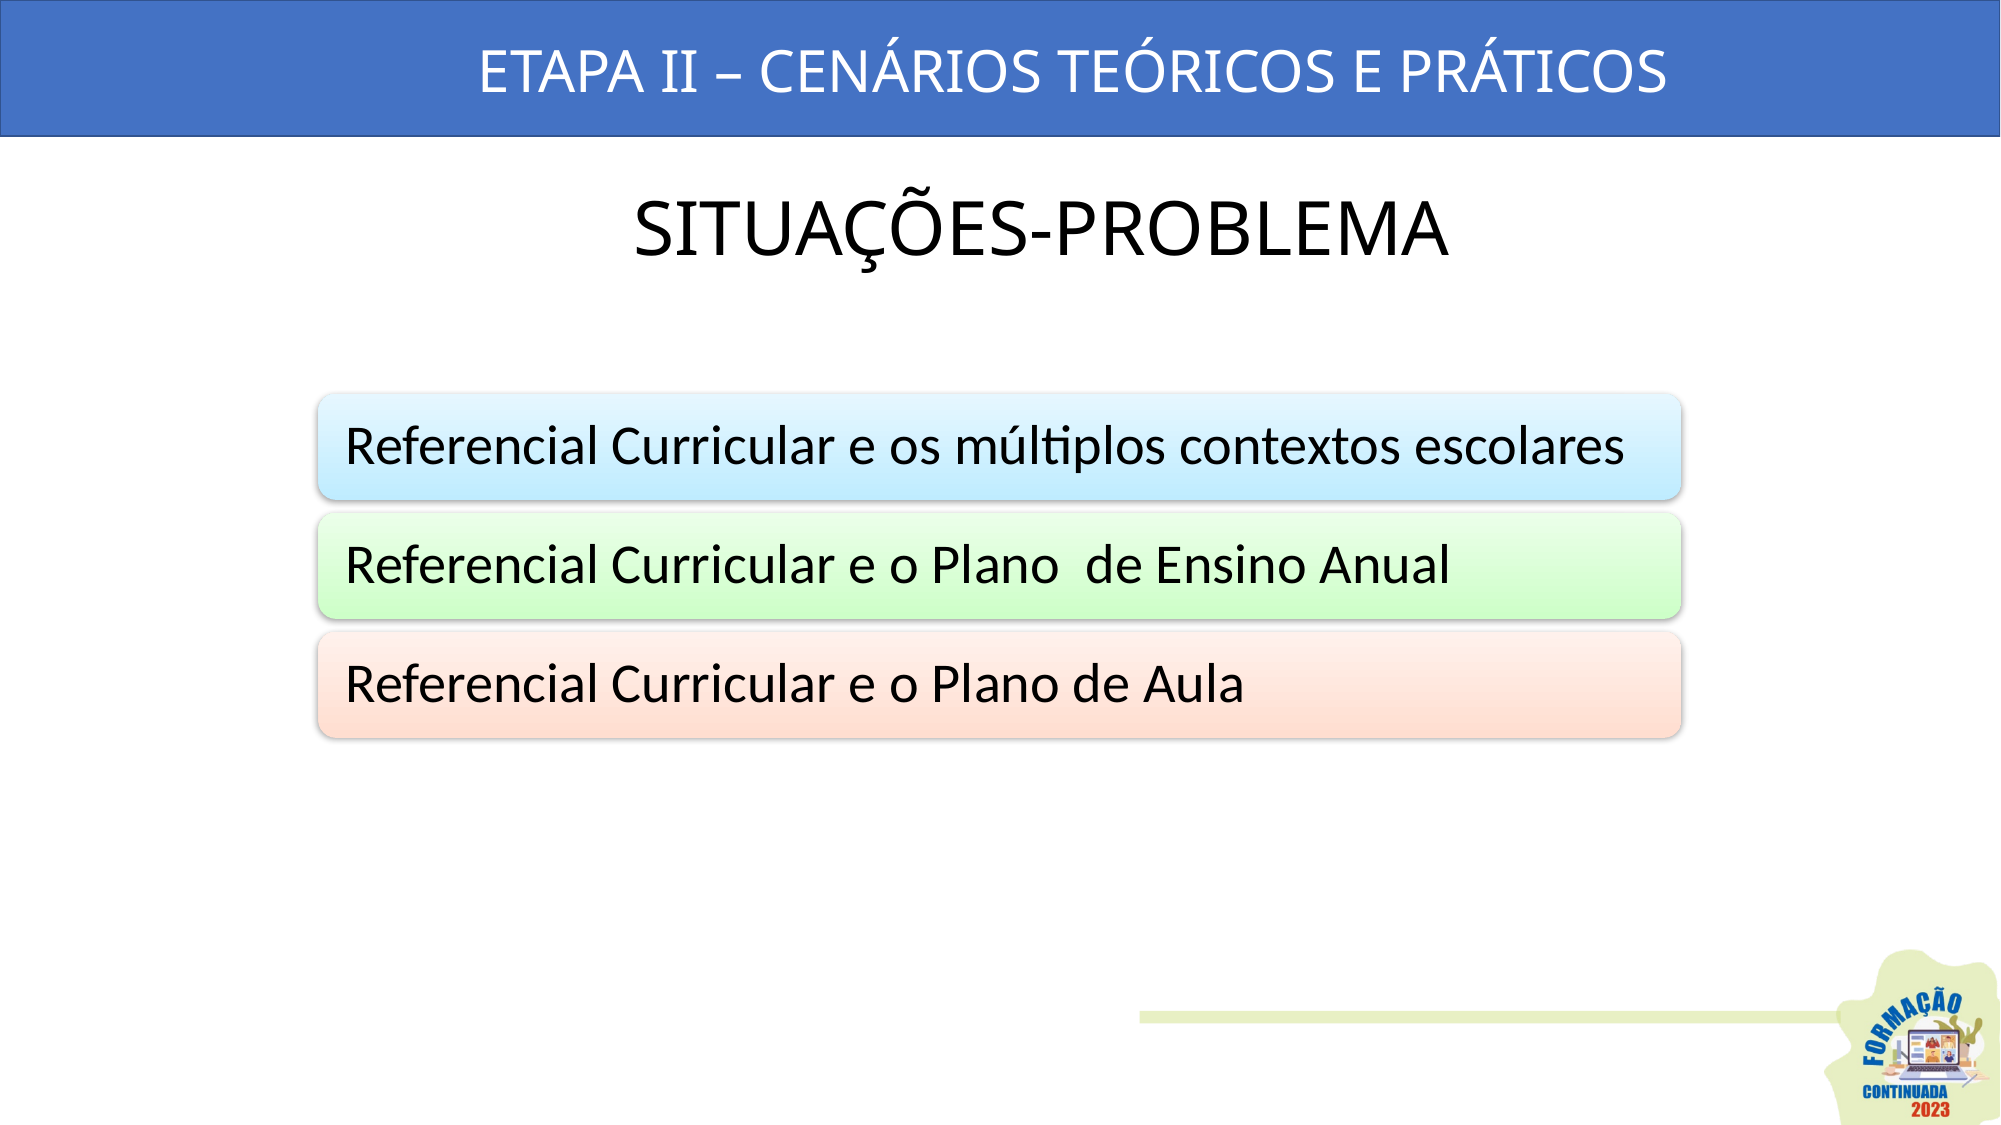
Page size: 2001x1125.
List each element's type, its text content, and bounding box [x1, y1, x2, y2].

title ETAPA II – CENÁRIOS TEÓRICOS E PRÁTICOS [331, 32, 1813, 107]
picture [1824, 949, 2000, 1125]
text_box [318, 363, 1682, 768]
text_box SITUAÇÕES-PROBLEMA [0, 166, 2000, 271]
